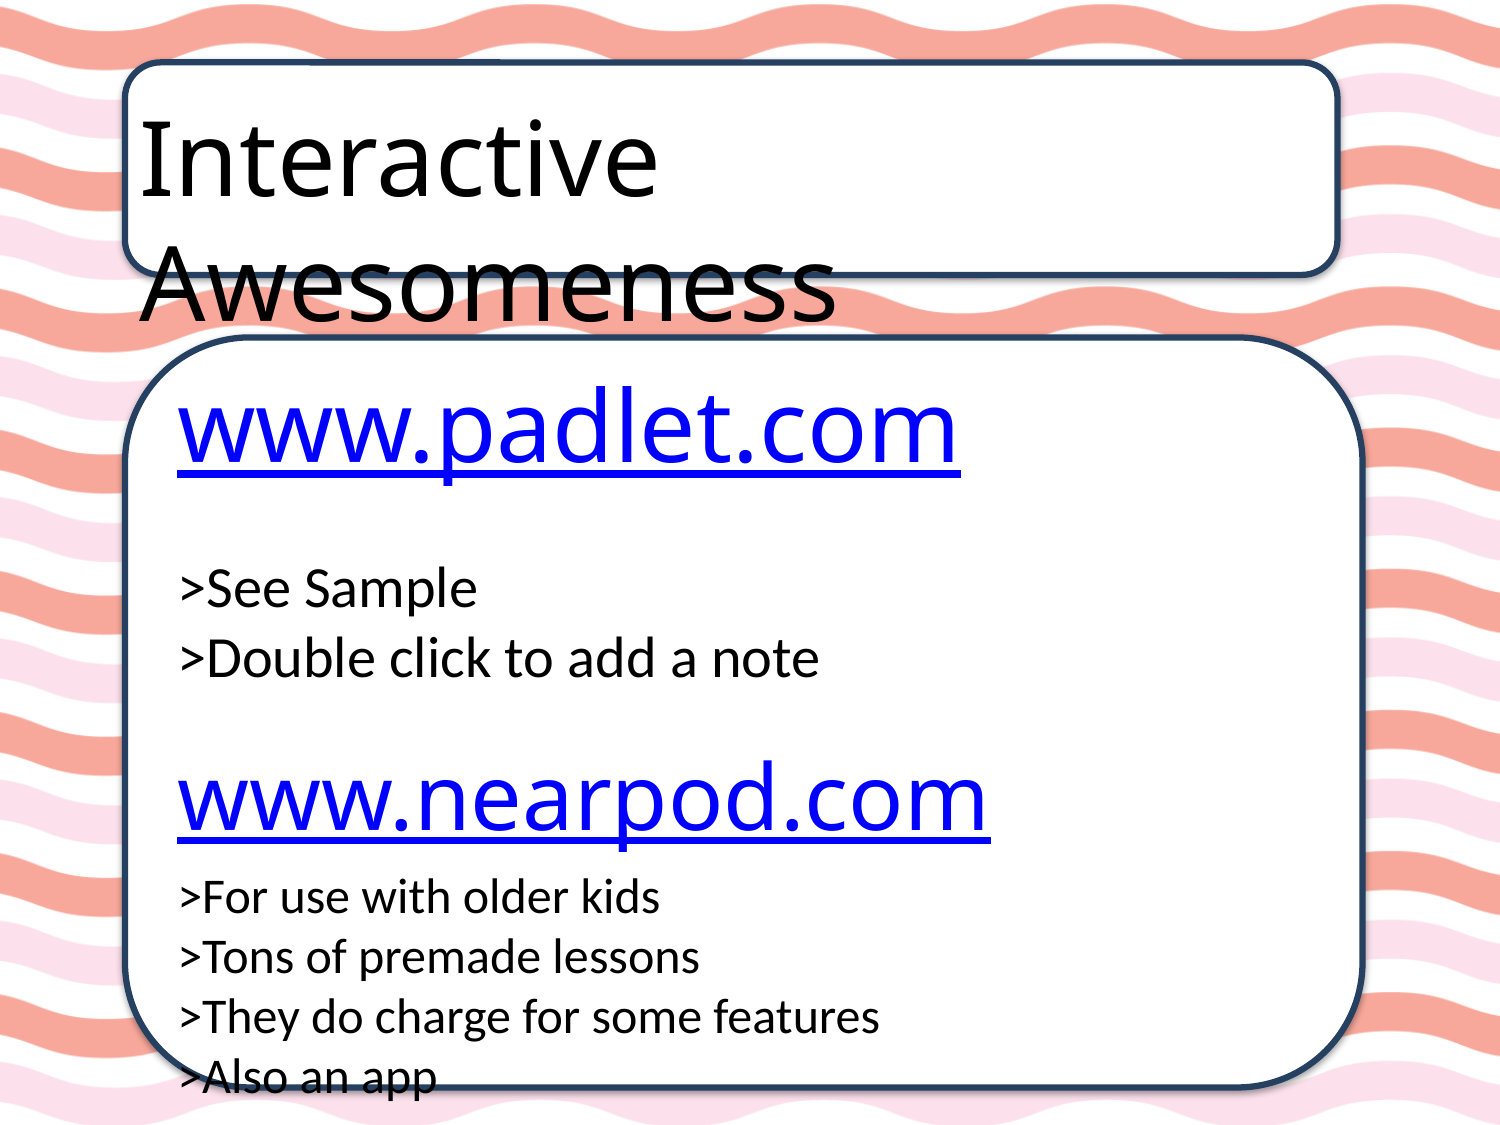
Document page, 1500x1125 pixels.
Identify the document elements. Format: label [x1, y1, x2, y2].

list [0, 0, 1500, 1125]
